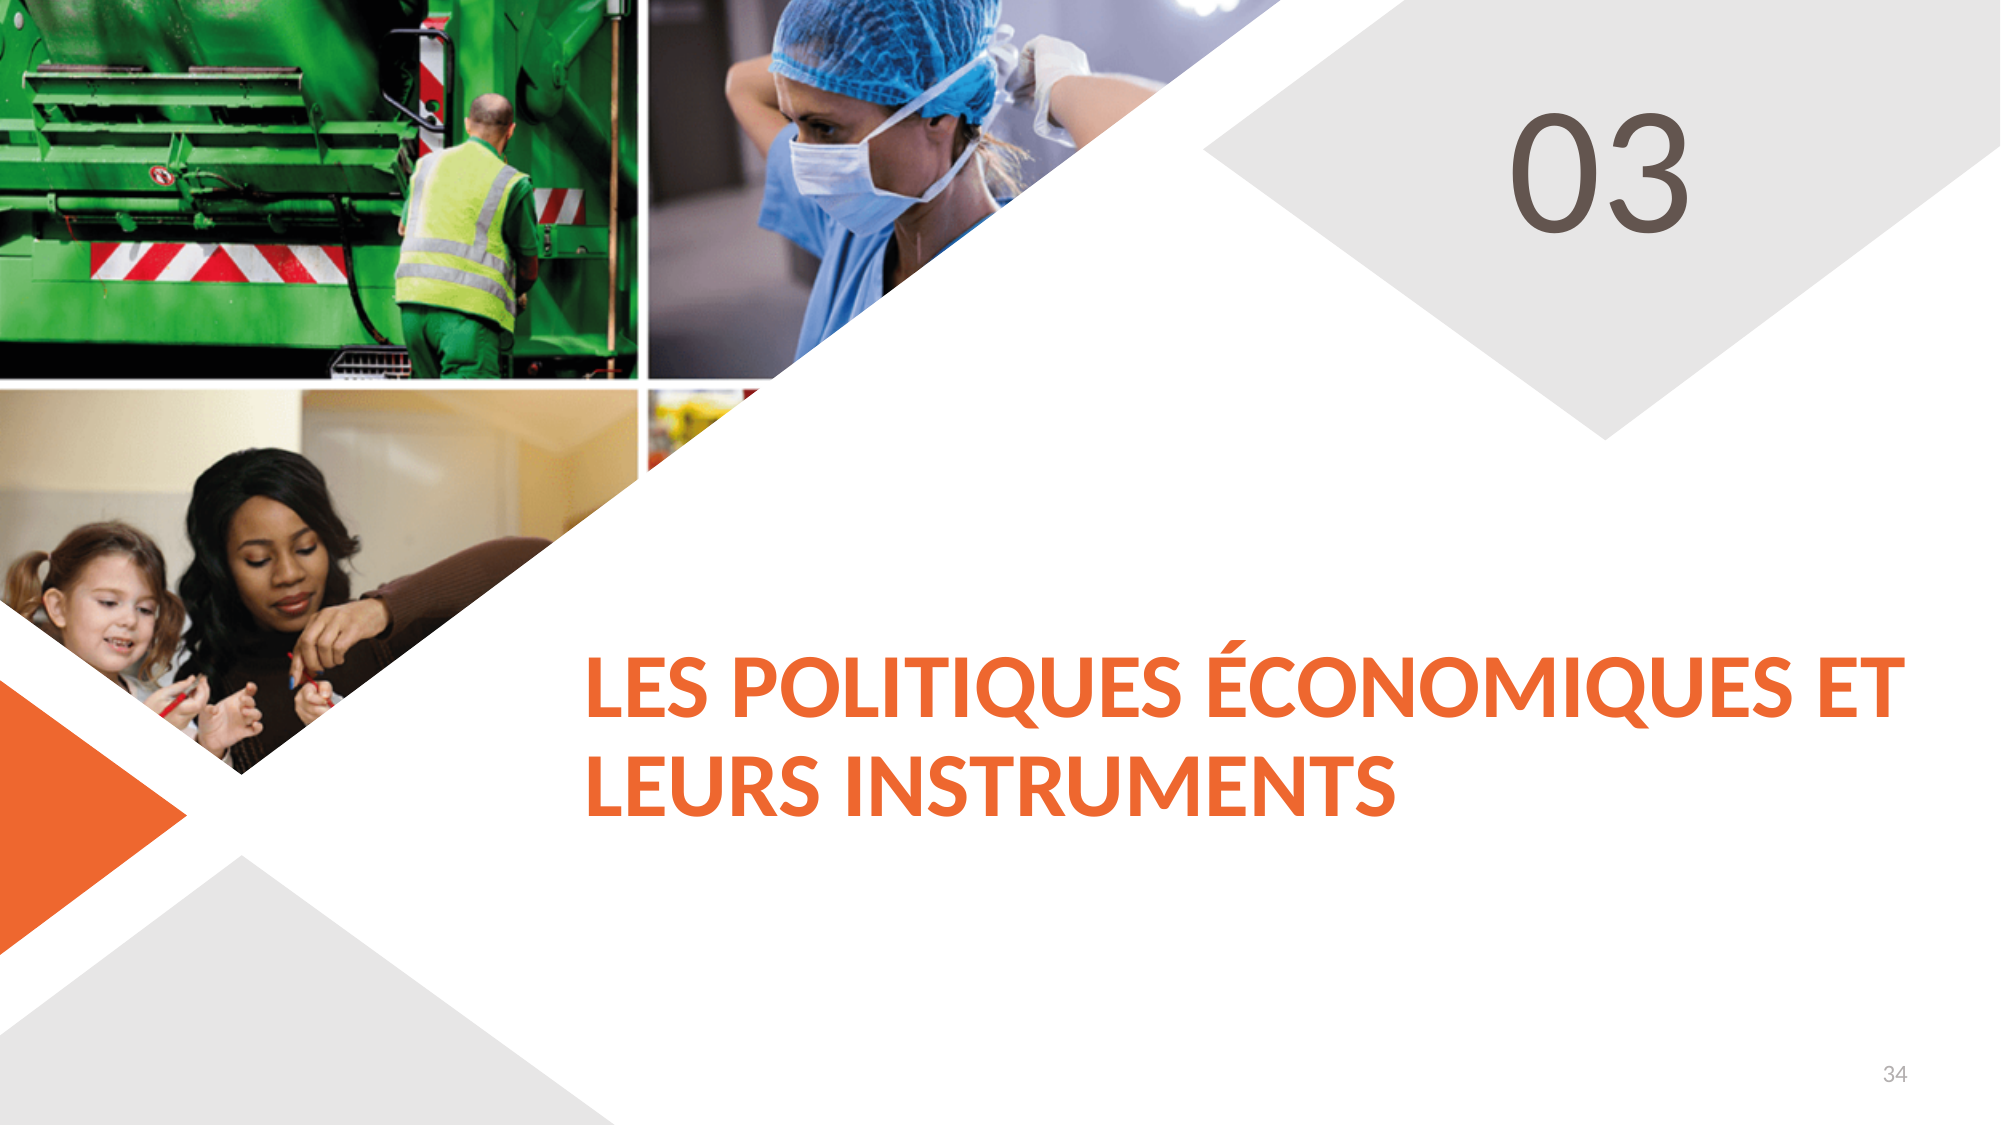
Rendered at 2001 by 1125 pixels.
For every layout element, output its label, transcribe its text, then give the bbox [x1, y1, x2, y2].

list 03 [1312, 38, 1892, 309]
title Les politiques économiques et leurs instruments [539, 668, 1923, 844]
picture [0, 0, 1281, 775]
slide_number 34 [1780, 1042, 1923, 1103]
